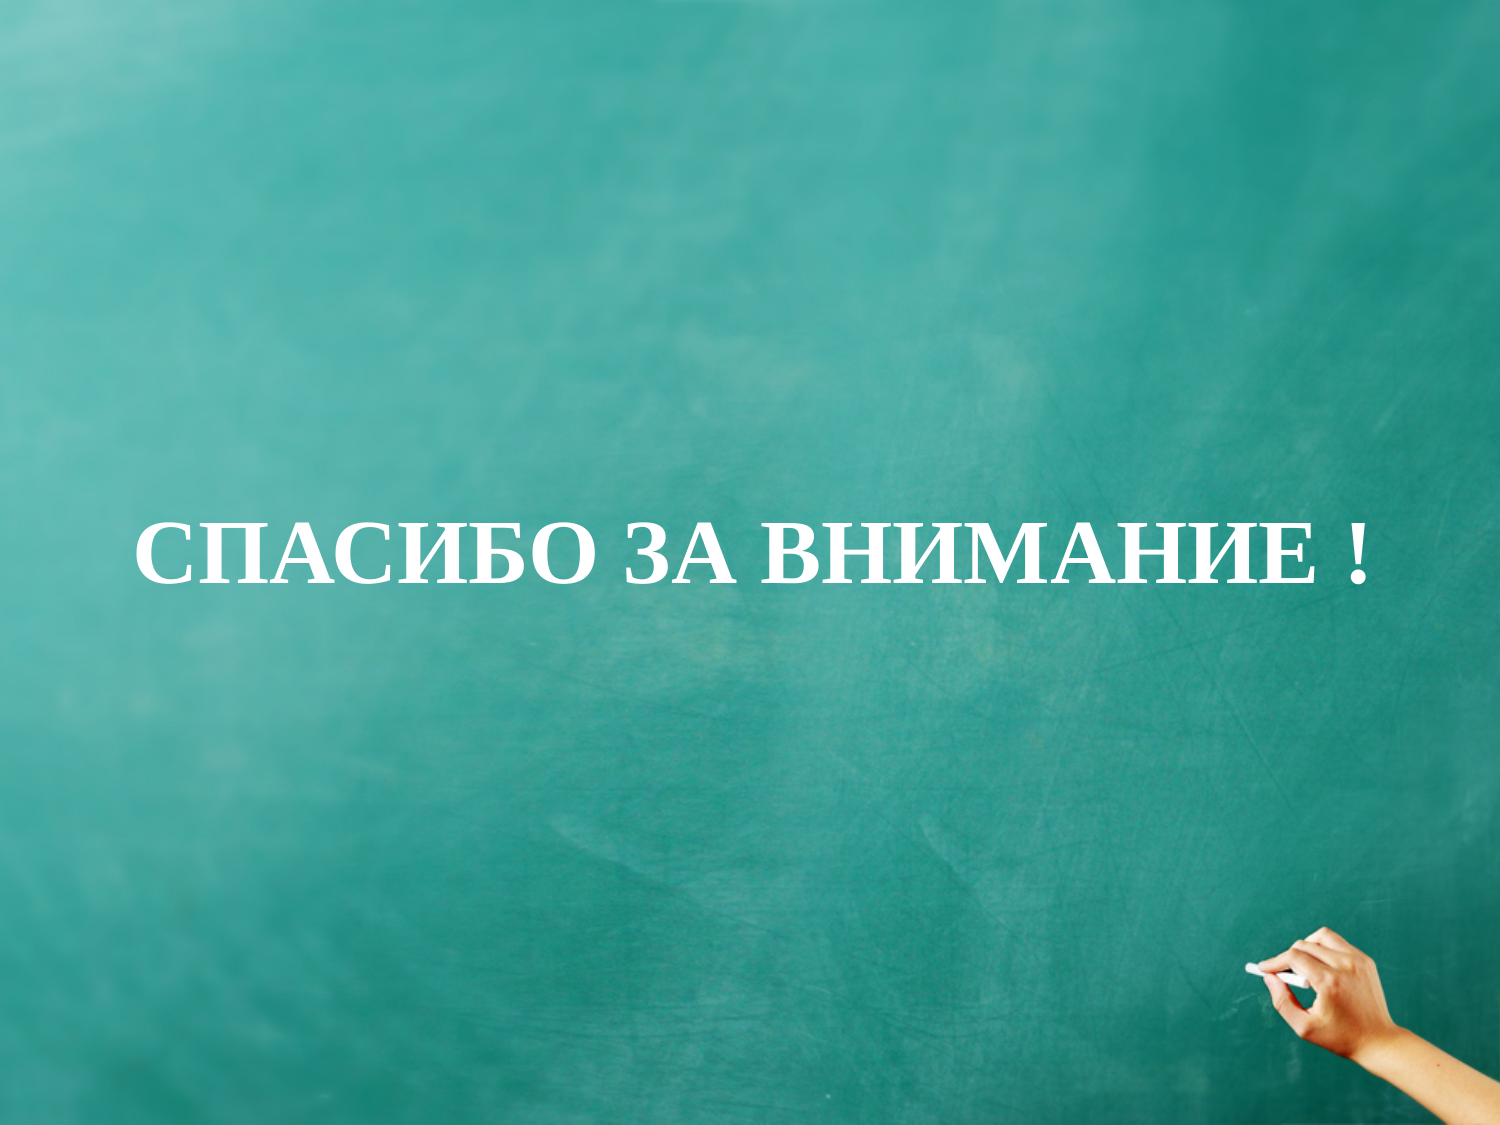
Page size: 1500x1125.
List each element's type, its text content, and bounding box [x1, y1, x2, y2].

list СПАСИБО ЗА ВНИМАНИЕ ! [116, 363, 1430, 610]
picture [0, 0, 1500, 1125]
